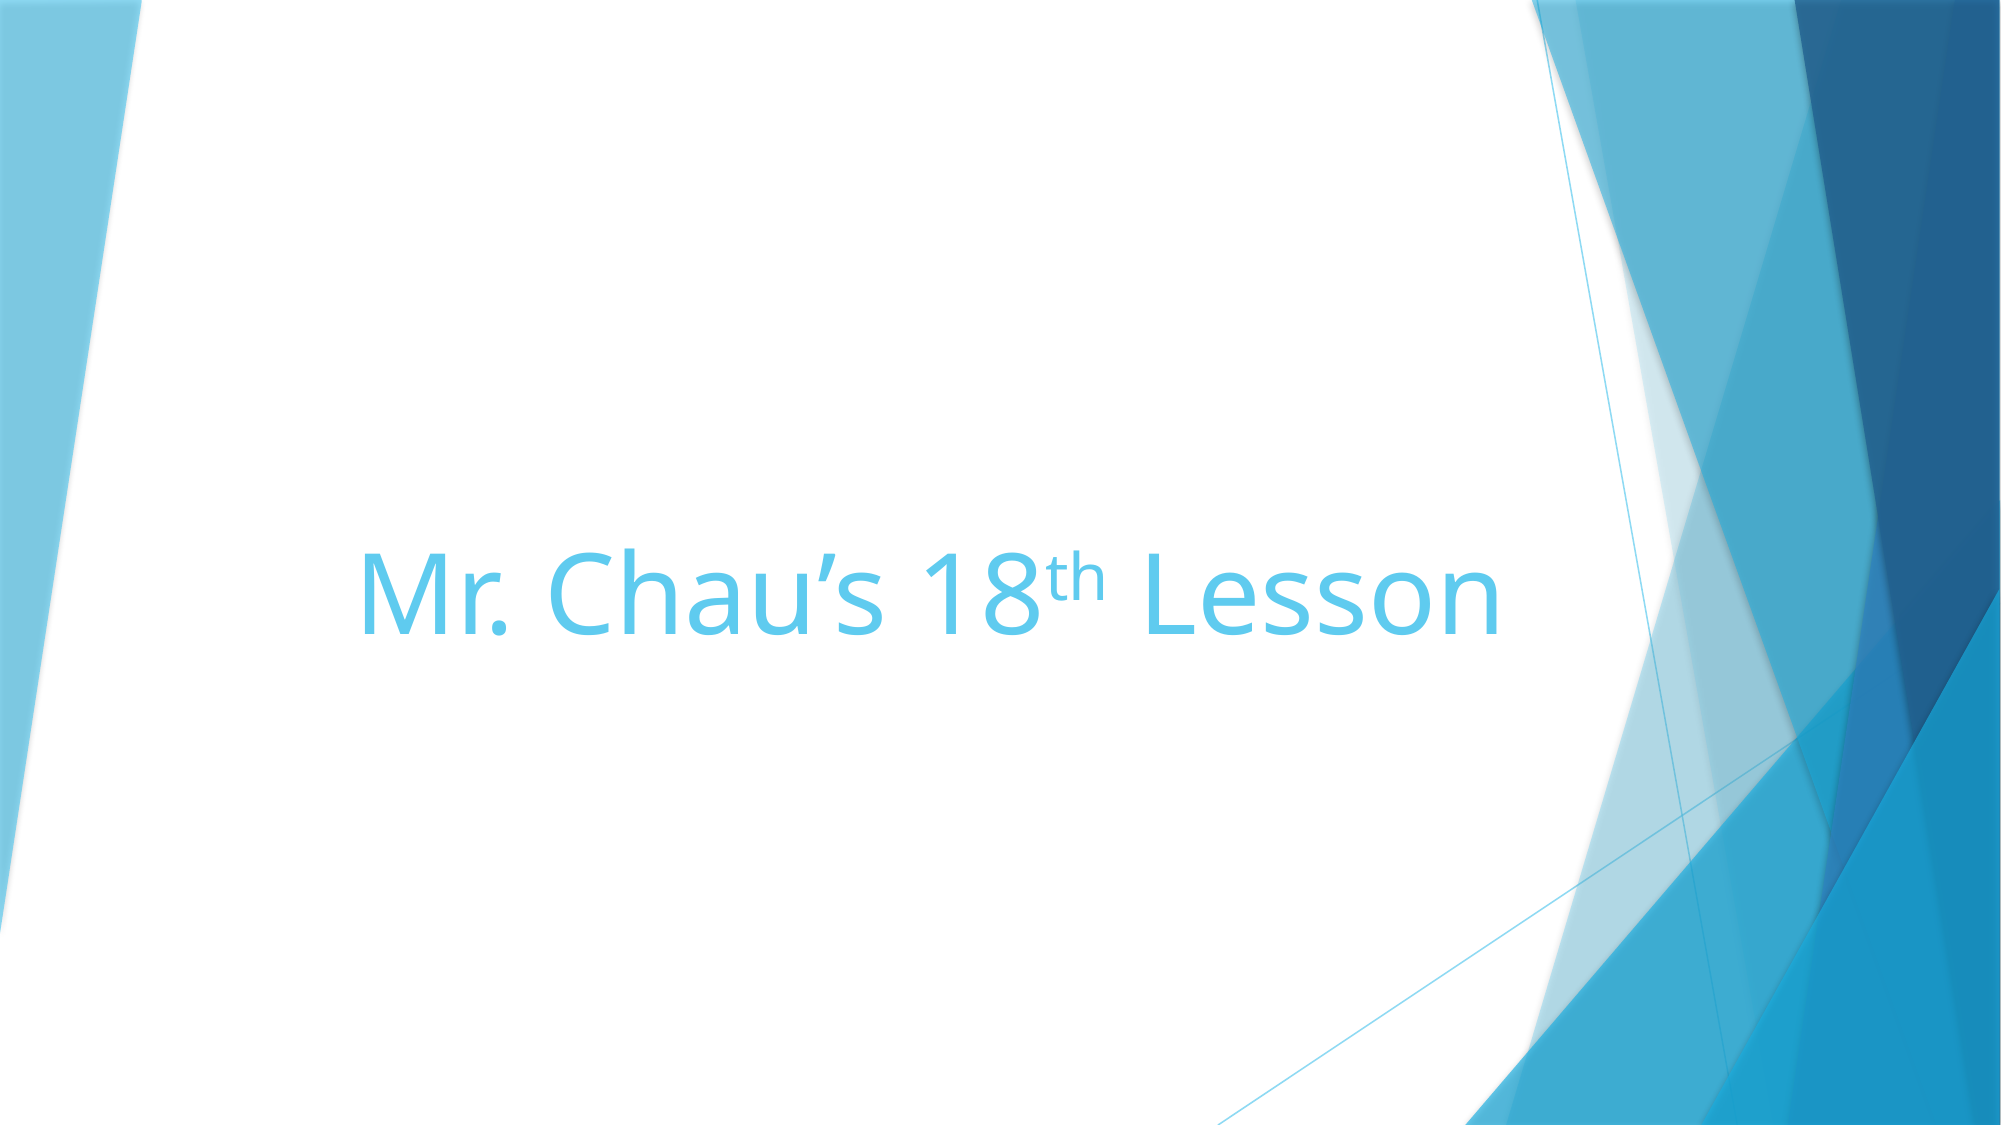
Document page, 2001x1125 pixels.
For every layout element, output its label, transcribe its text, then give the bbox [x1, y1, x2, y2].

title Mr. Chau’s 18th Lesson [247, 394, 1522, 665]
